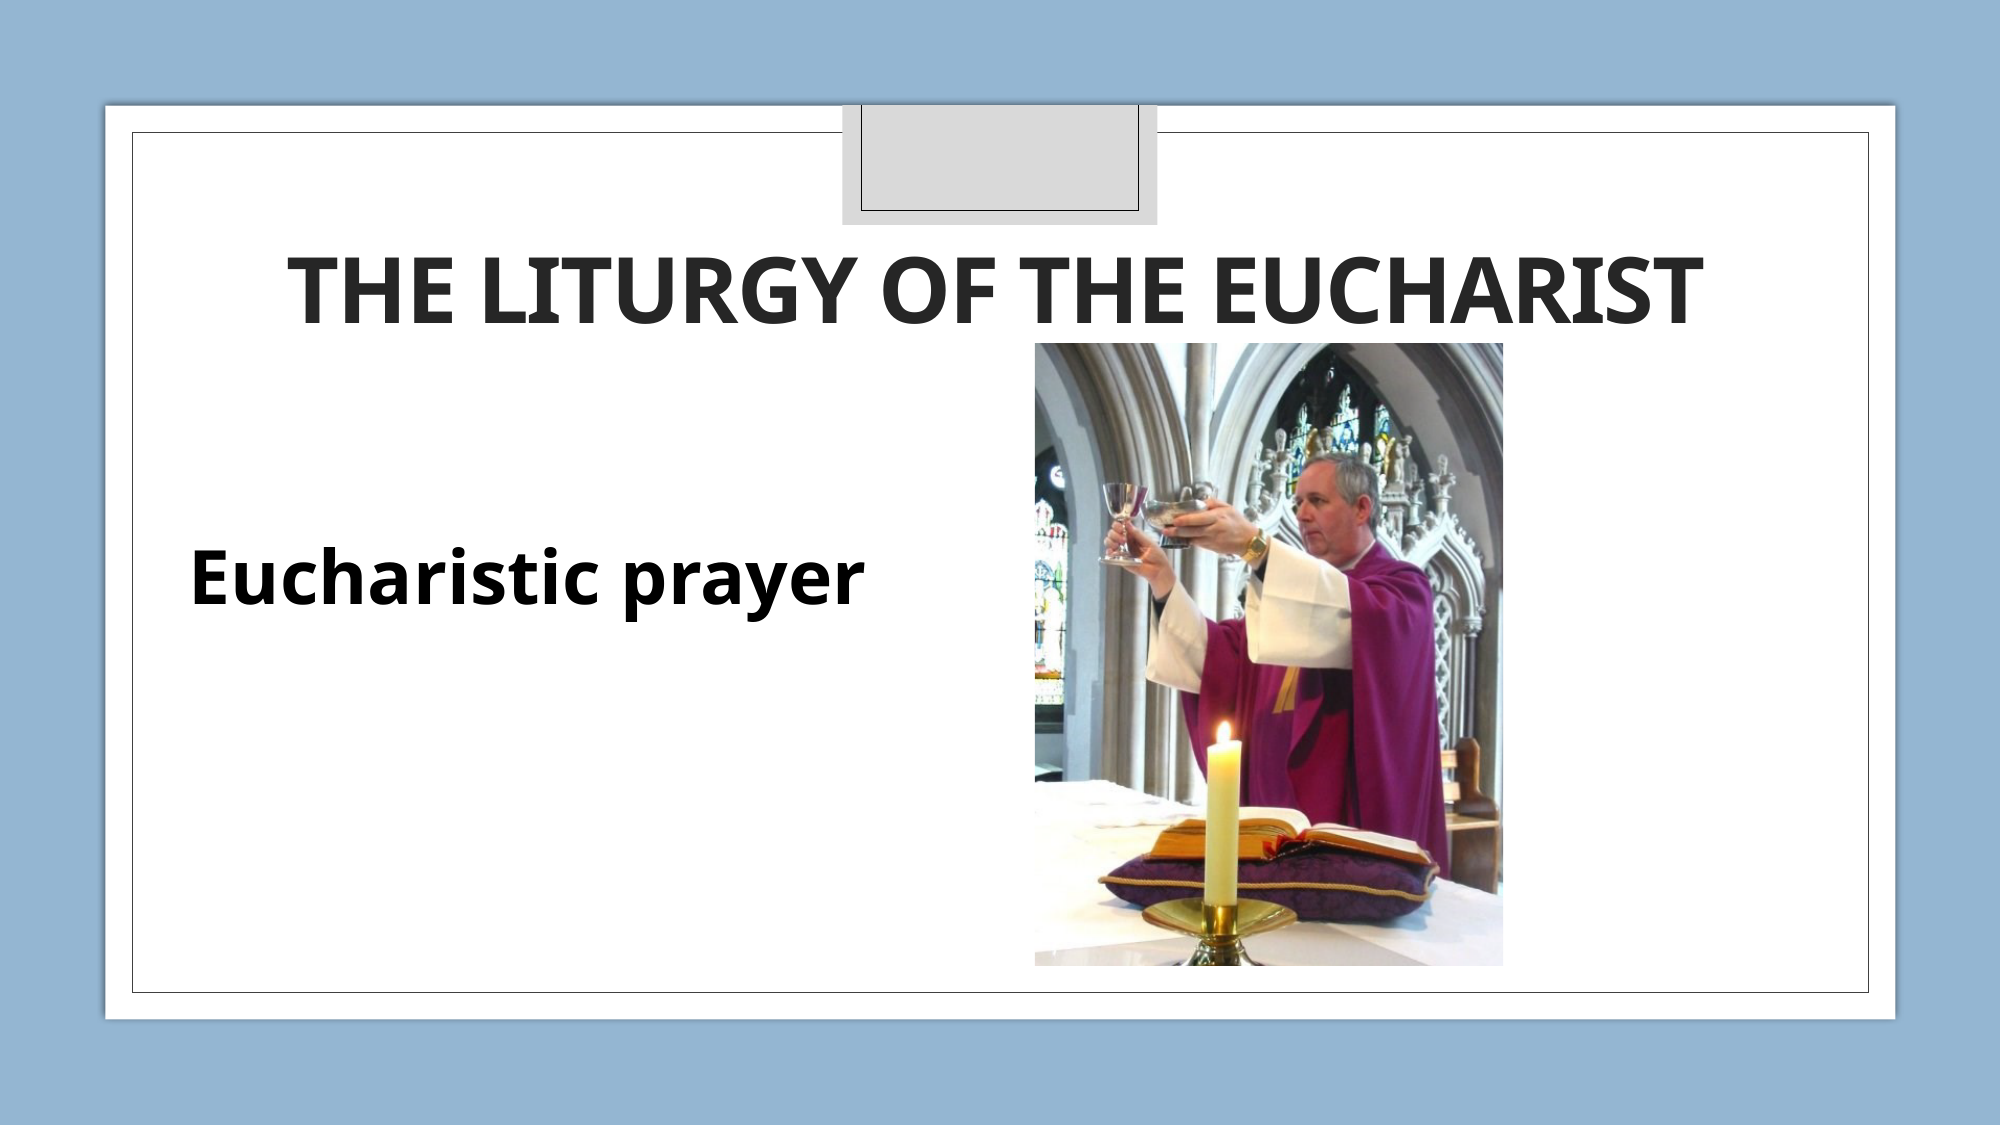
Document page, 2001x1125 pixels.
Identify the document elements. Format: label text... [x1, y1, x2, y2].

text_box [841, 104, 1158, 226]
text_box Eucharistic prayer [174, 521, 912, 717]
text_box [861, 216, 1139, 309]
title THE LITURGY OF THE EUCHARIST [205, 222, 1787, 369]
picture [1034, 343, 1504, 966]
text_box [0, 0, 2000, 1125]
text_box [105, 105, 1896, 1020]
text_box [132, 132, 1869, 993]
